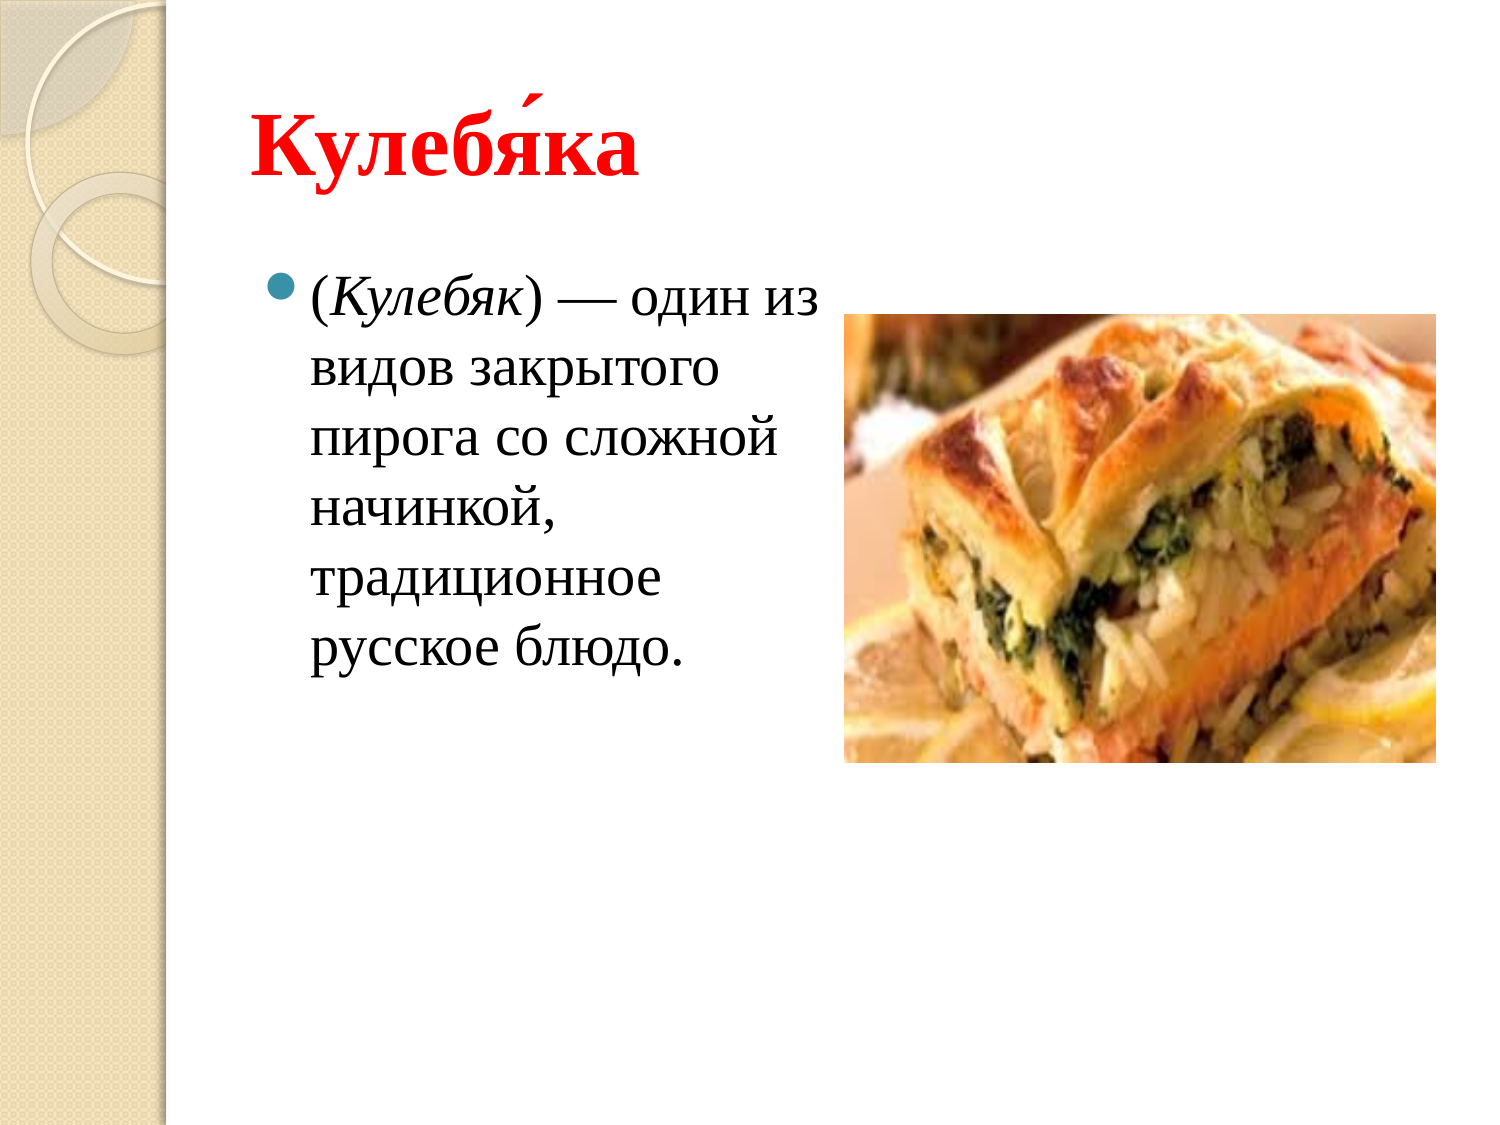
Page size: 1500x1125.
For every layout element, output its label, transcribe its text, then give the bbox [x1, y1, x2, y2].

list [844, 314, 1436, 763]
list (Кулебяк) — один из видов закрытого пирога со сложной начинкой, традиционное русское блюдо. [235, 249, 836, 1015]
title Кулебя́ка [235, 45, 1466, 233]
